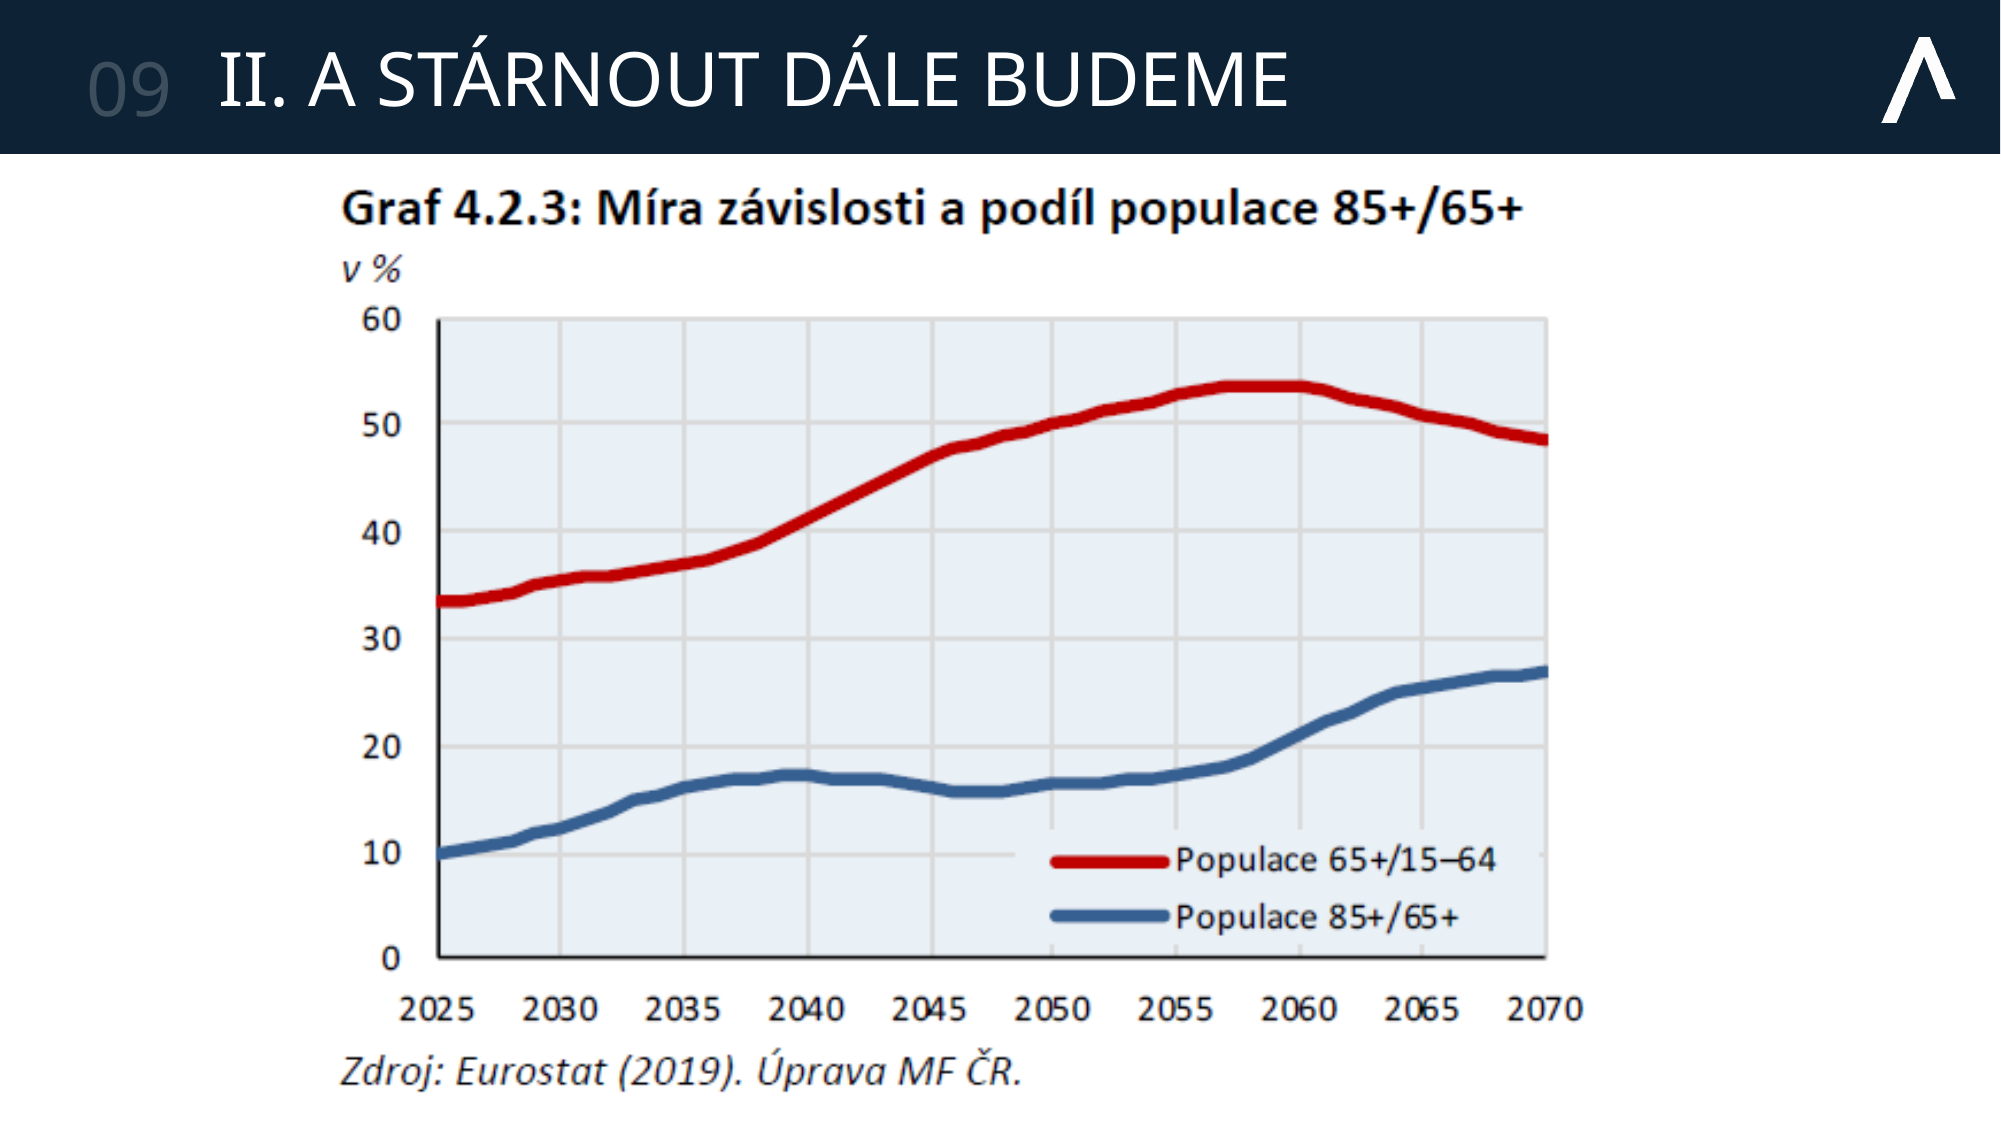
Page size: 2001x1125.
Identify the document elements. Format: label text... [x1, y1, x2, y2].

picture [0, 0, 2001, 154]
title II. A STÁRNOUT DÁLE BUDEME [204, 34, 1911, 154]
picture [317, 177, 1593, 1111]
list 09 [55, 34, 204, 154]
